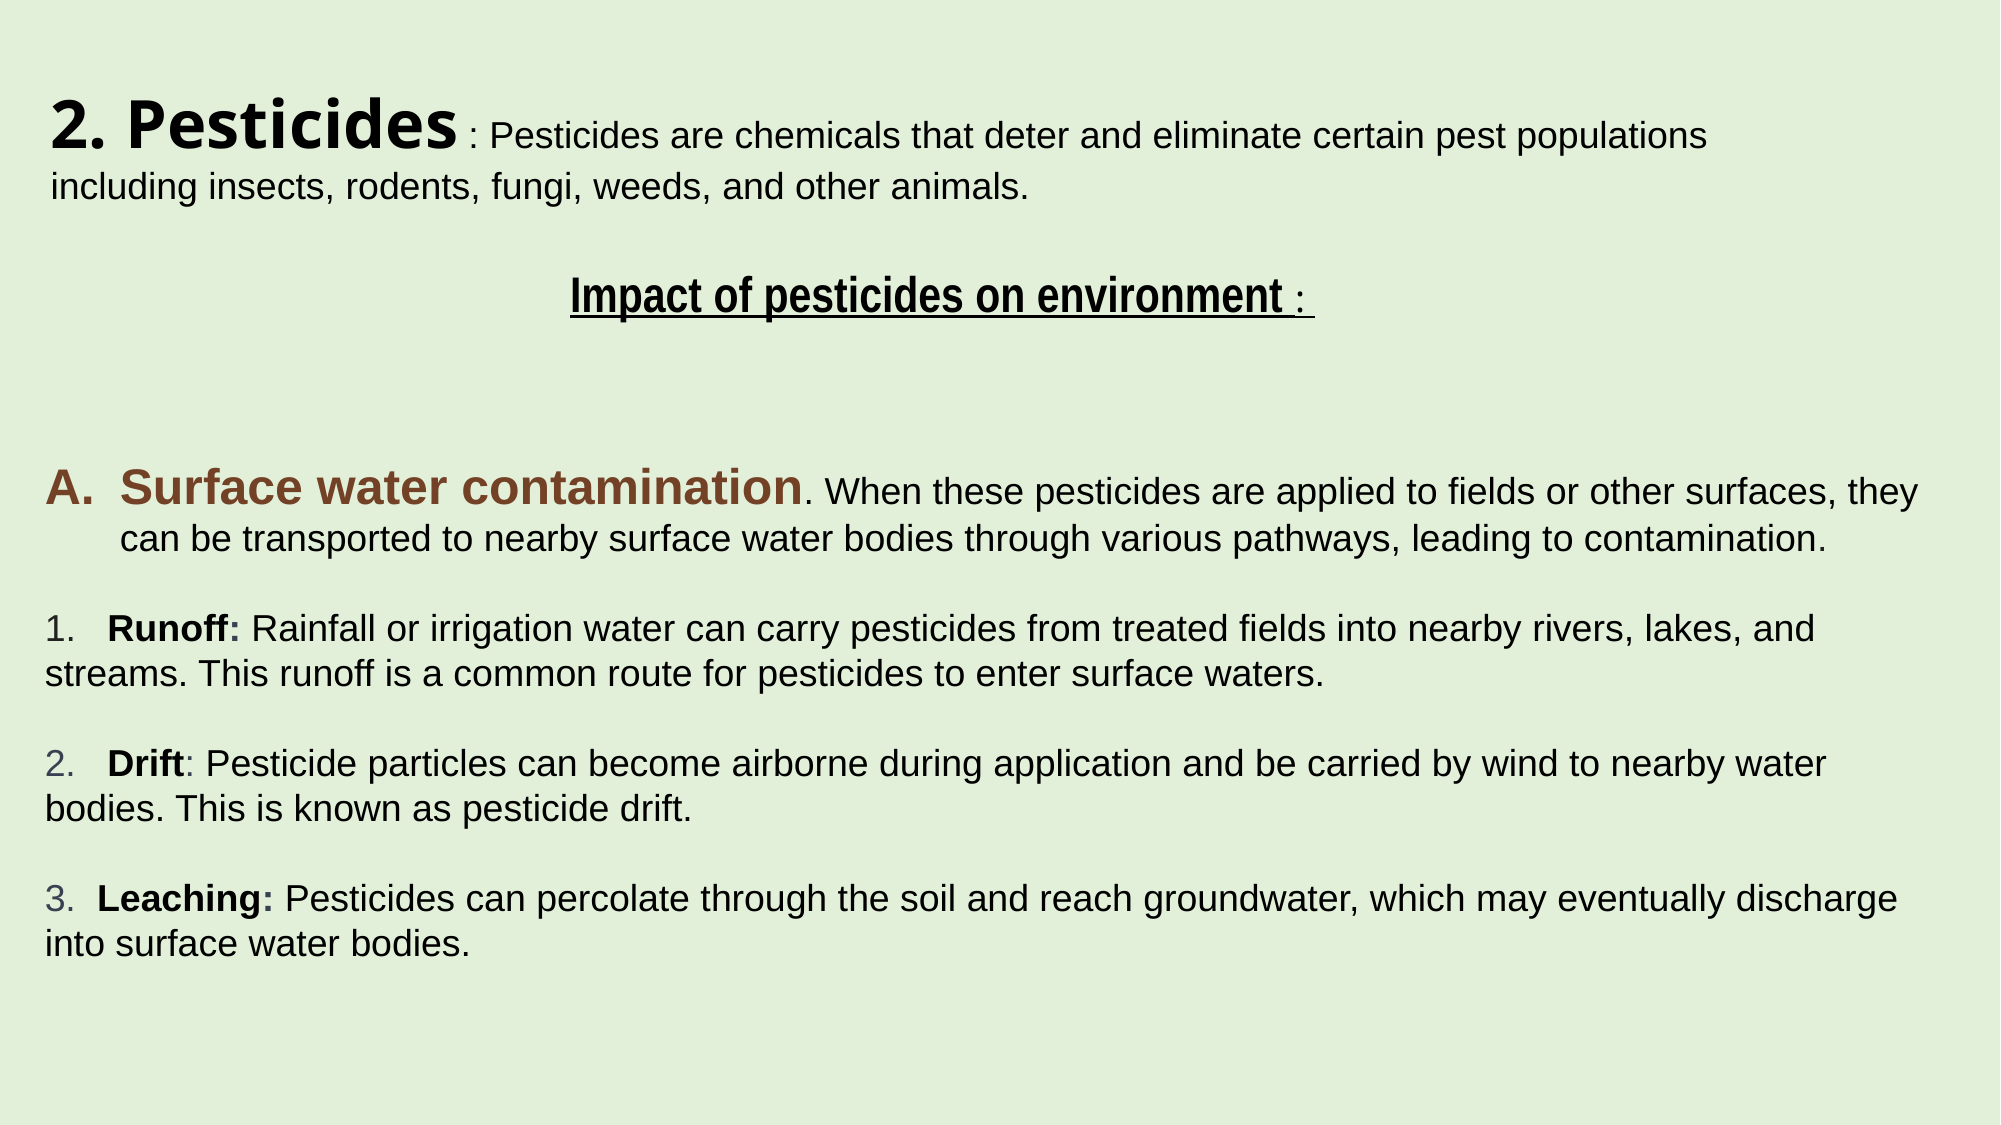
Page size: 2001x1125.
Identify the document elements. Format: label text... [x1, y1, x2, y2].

text_box 2. Pesticides : Pesticides are chemicals that deter and eliminate certain pest populations including insects, rodents, fungi, weeds, and other animals. [35, 75, 1846, 215]
text_box Impact of pesticides on environment : [545, 255, 1789, 311]
text_box Surface water contamination. When these pesticides are applied to fields or other surfaces, they can be transported to nearby surface water bodies through various pathways, leading to contamination. Runoff: Rainfall or irrigation water can carry pesticides from treated fields into nearby rivers, lakes, and streams. This runoff is a common route for pesticides to enter surface waters. 2. Drift: Pesticide particles can become airborne during application and be carried by wind to nearby water bodies. This is known as pesticide drift. 3. Leaching: Pesticides can percolate through the soil and reach groundwater, which may eventually discharge into surface water bodies. [30, 311, 1942, 1125]
